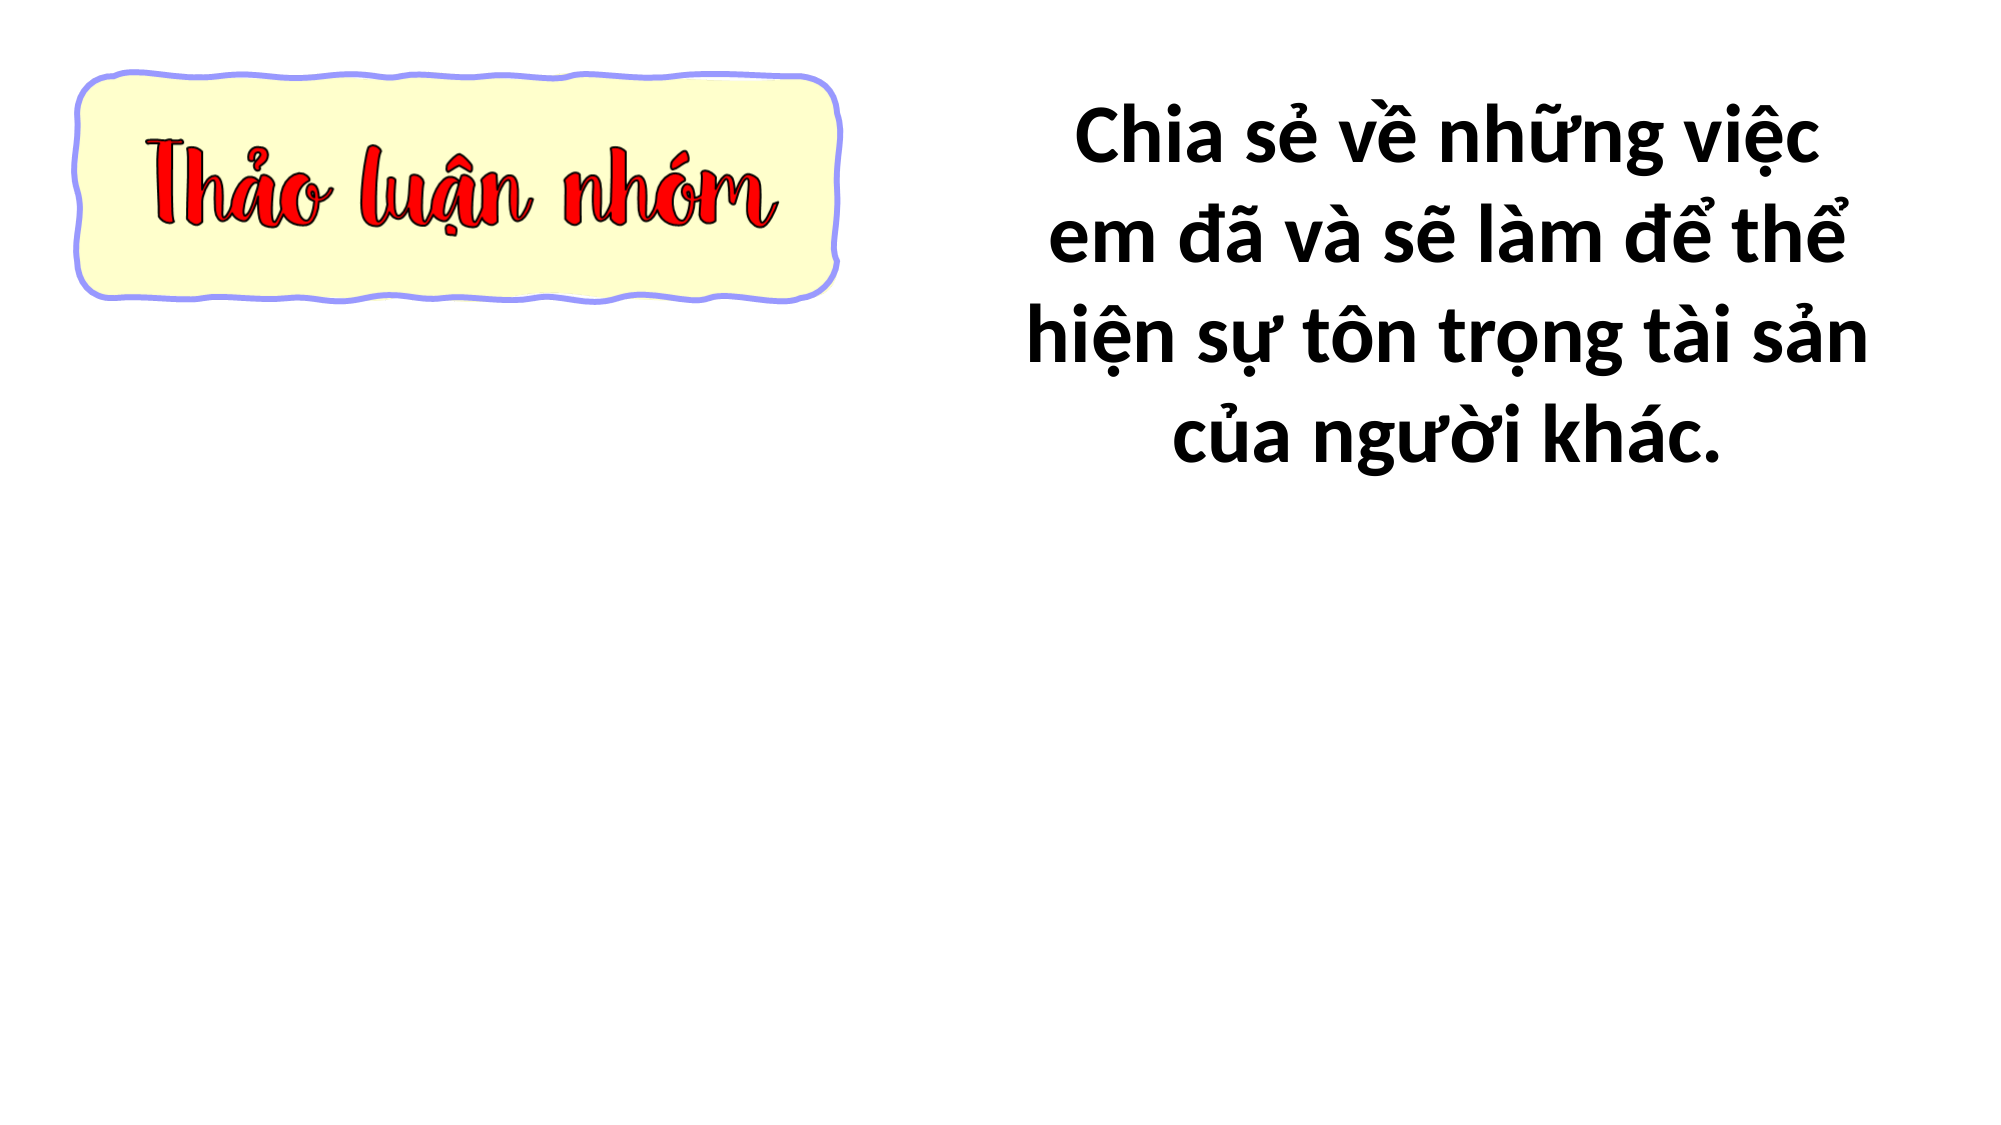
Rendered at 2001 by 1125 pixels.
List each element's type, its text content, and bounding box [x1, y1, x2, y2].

text_box Chia sẻ về những việc em đã và sẽ làm để thể hiện sự tôn trọng tài sản của người khác. [1001, 71, 1896, 487]
picture [70, 68, 844, 305]
